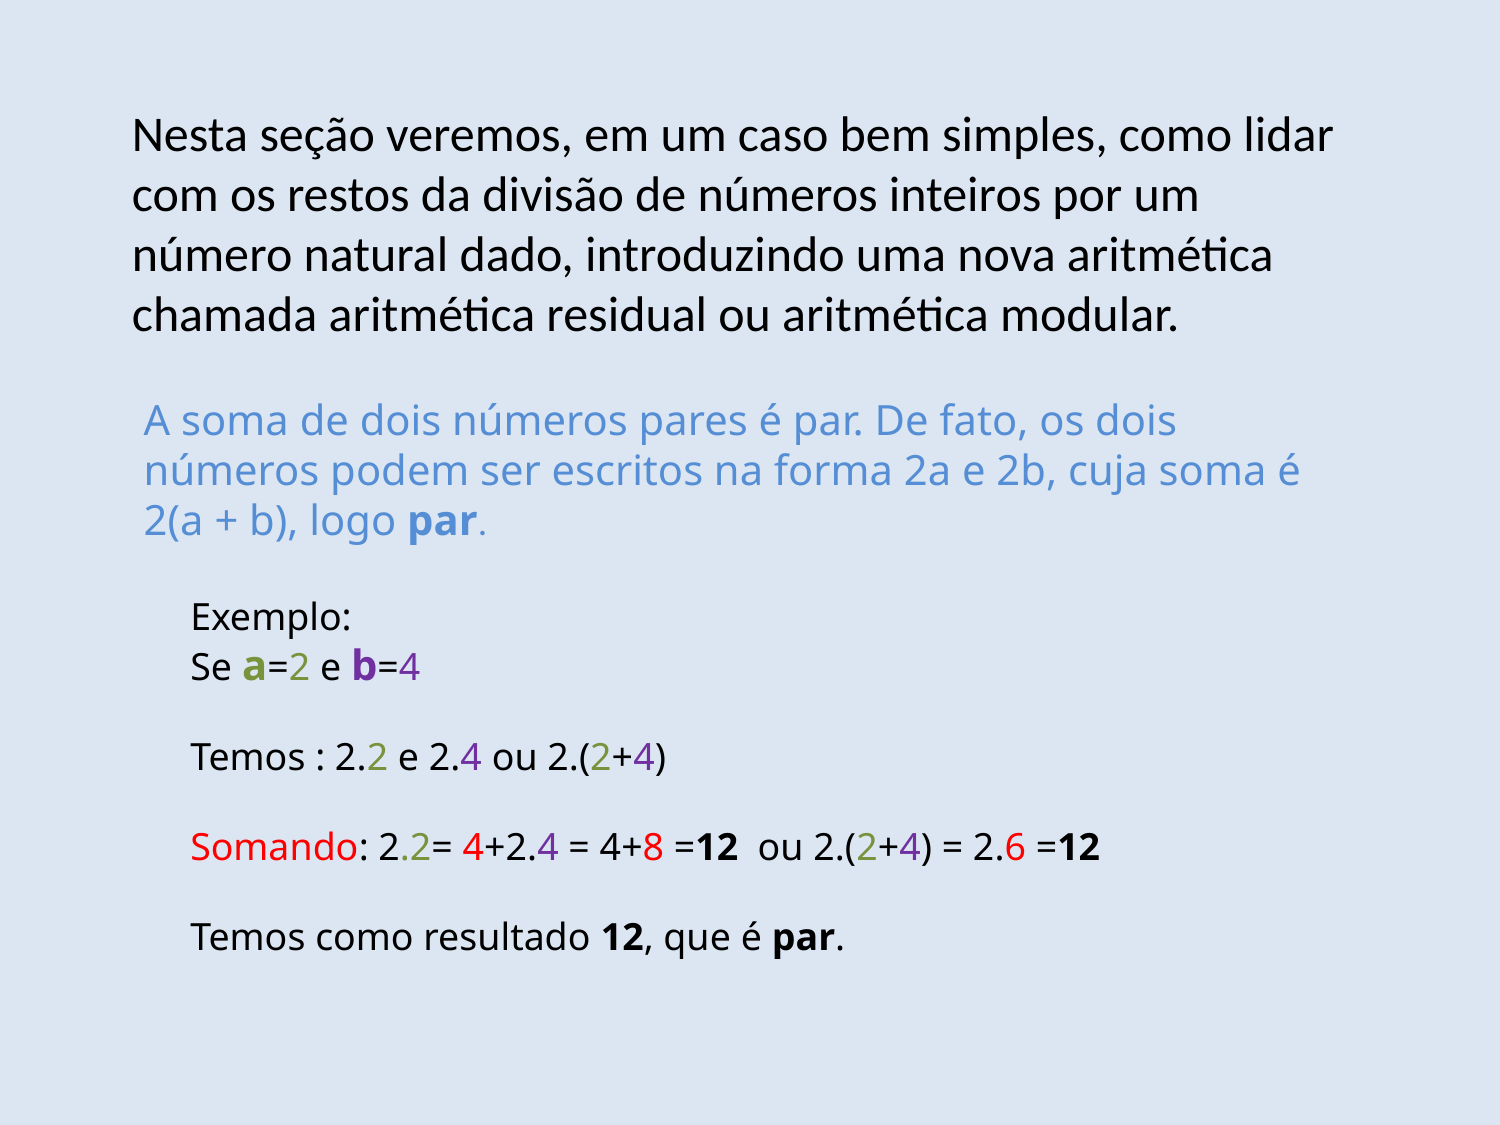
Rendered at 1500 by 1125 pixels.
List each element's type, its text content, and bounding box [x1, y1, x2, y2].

text_box Exemplo: Se a=2 e b=4 Temos : 2.2 e 2.4 ou 2.(2+4) Somando: 2.2= 4+2.4 = 4+8 =12 ou 2.(2+4) = 2.6 =12 Temos como resultado 12, que é par. [175, 585, 1172, 1056]
text_box Nesta seção veremos, em um caso bem simples, como lidar com os restos da divisão de números inteiros por um número natural dado, introduzindo uma nova aritmética chamada aritmética residual ou aritmética modular. [117, 93, 1383, 349]
text_box A soma de dois números pares é par. De fato, os dois números podem ser escritos na forma 2a e 2b, cuja soma é 2(a + b), logo par. [128, 386, 1325, 552]
